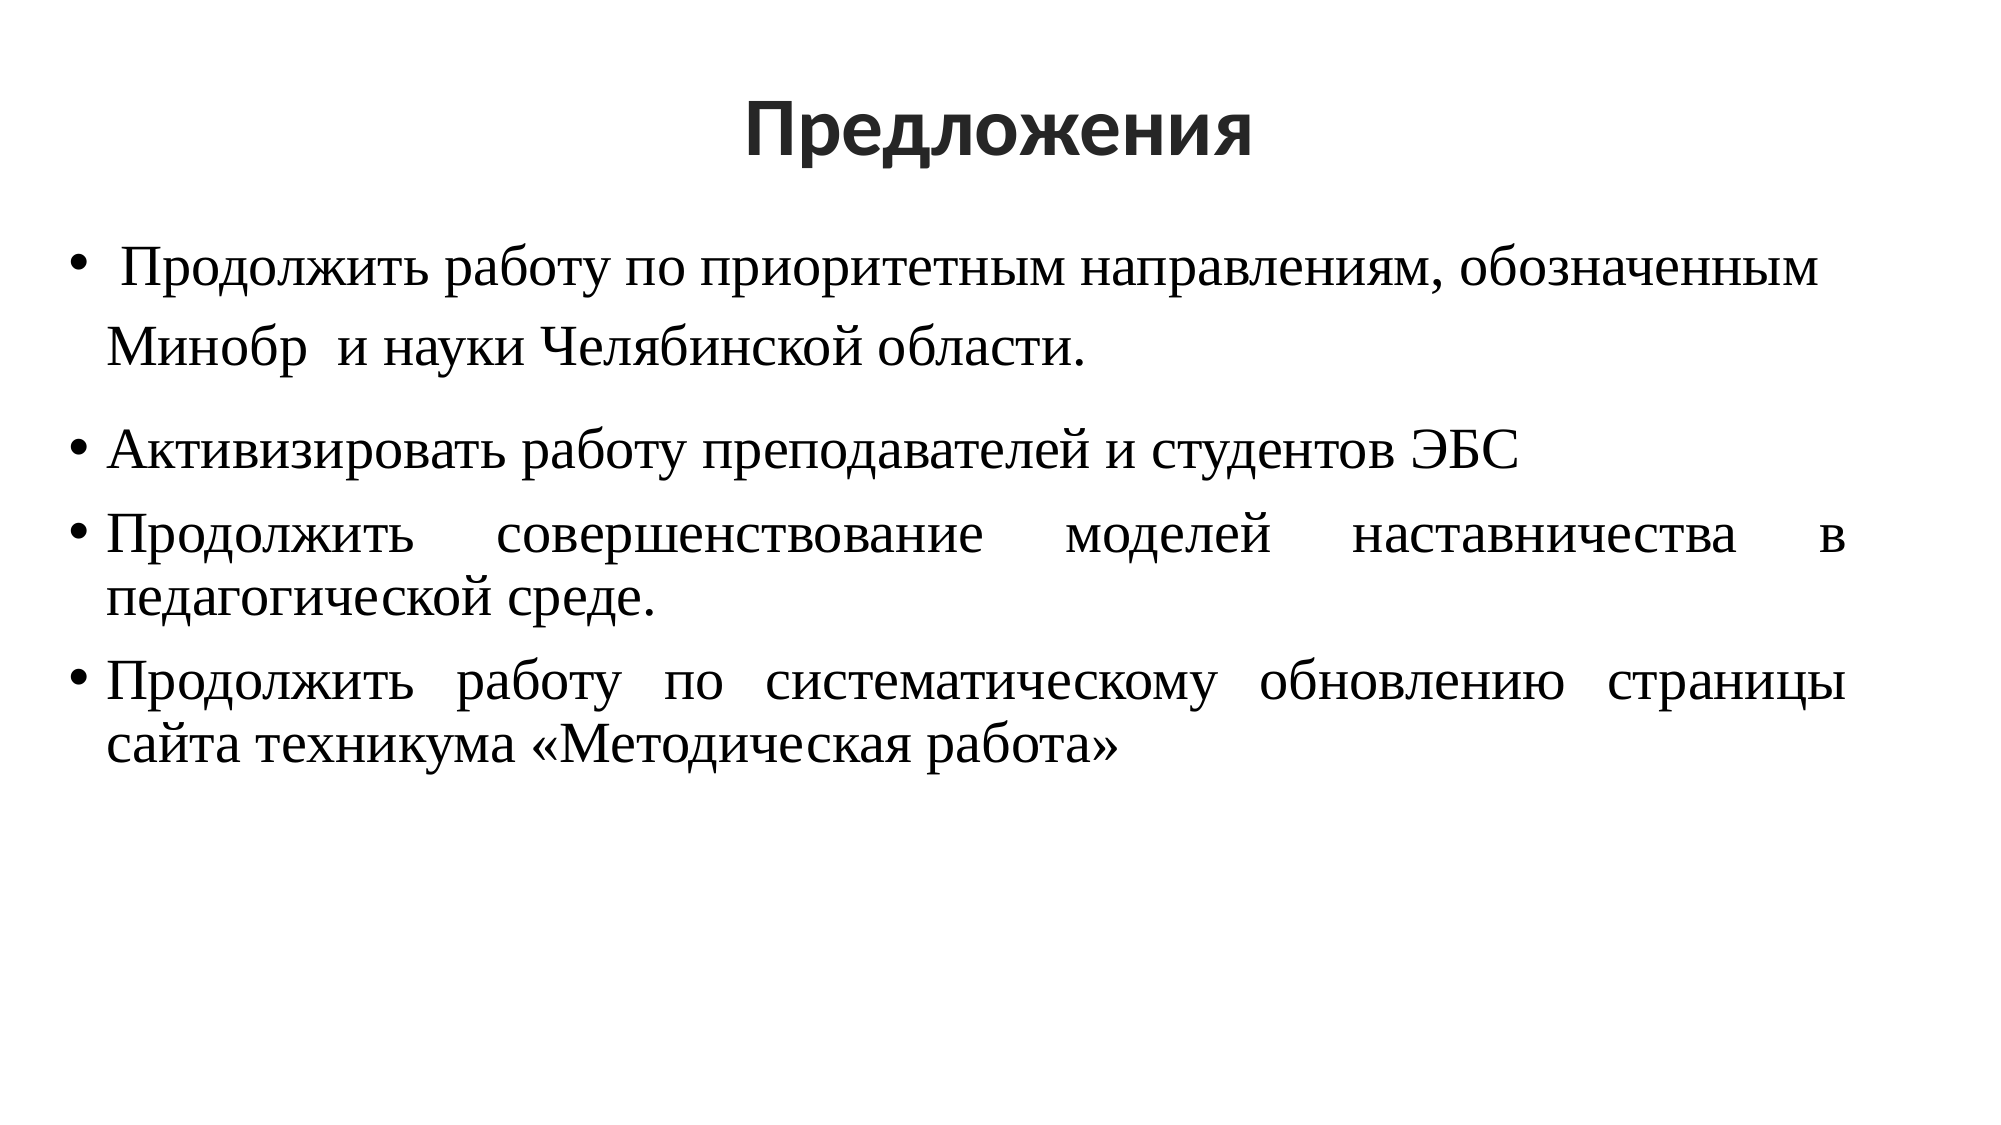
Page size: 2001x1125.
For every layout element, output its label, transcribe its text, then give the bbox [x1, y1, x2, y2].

list Продолжить работу по приоритетным направлениям, обозначенным Минобр и науки Челябинской области. Активизировать работу преподавателей и студентов ЭБС Продолжить совершенствование моделей наставничества в педагогической среде. Продолжить работу по систематическому обновлению страницы сайта техникума «Методическая работа» [53, 208, 1863, 1014]
title Предложения [137, 59, 1863, 208]
